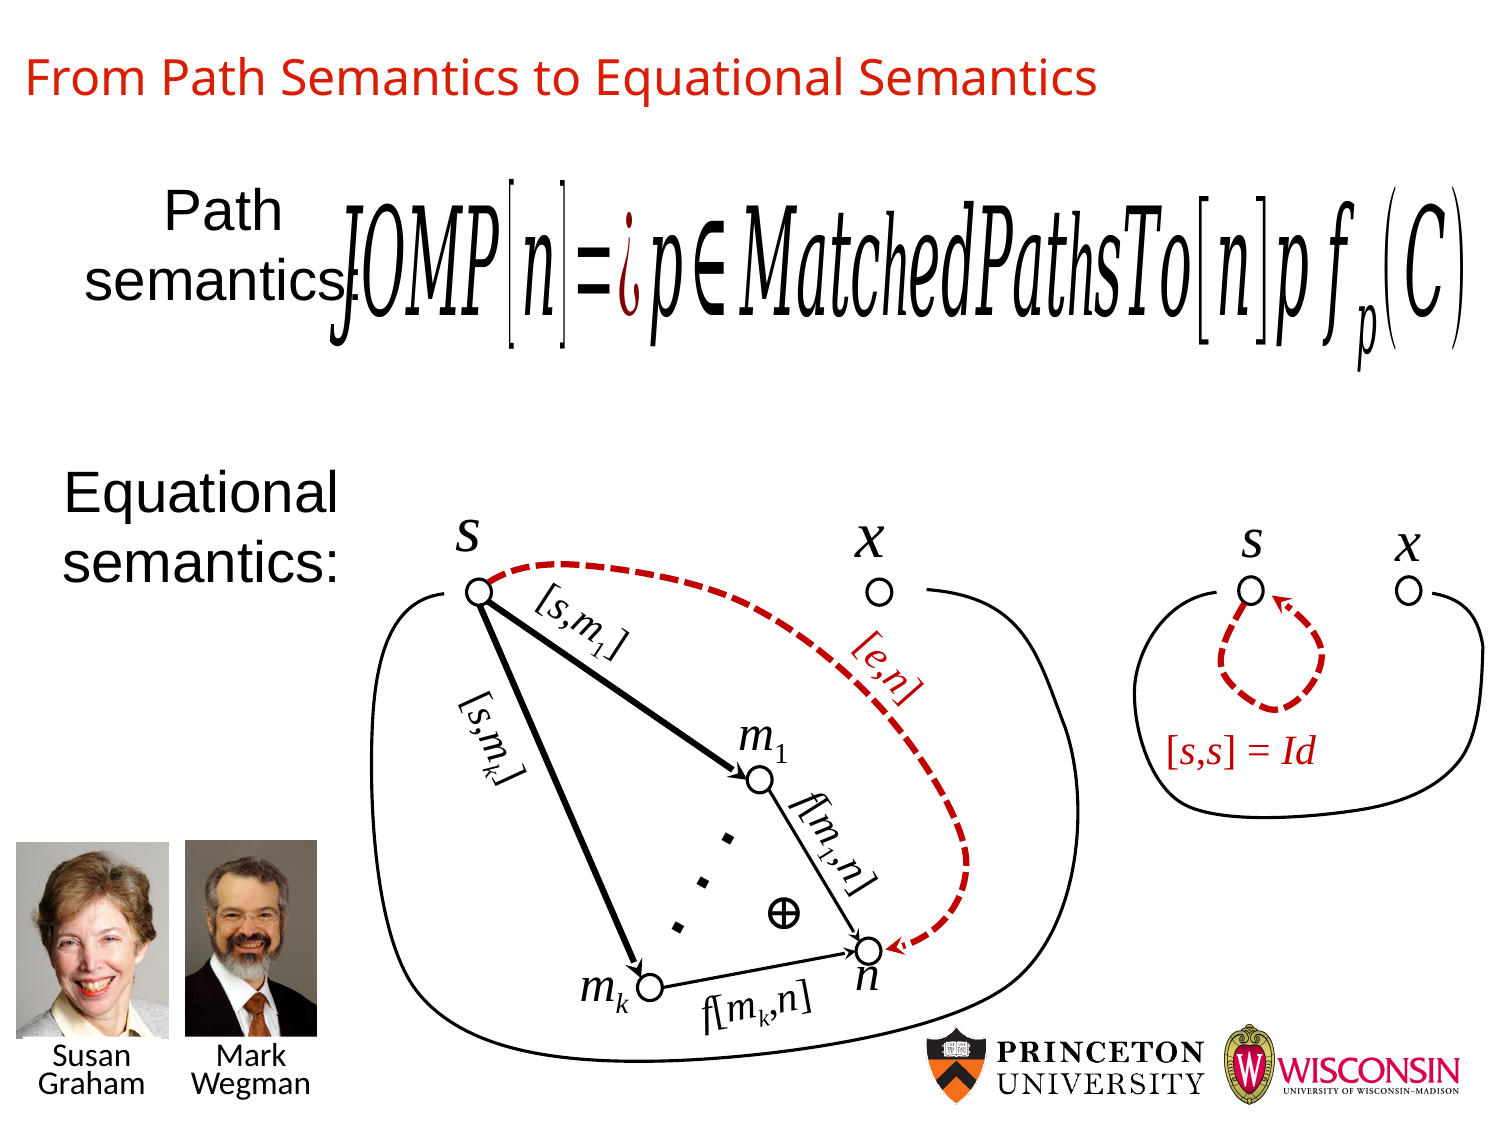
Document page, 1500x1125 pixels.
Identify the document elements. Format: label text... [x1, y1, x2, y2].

text_box Path semantics: [69, 165, 379, 320]
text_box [371, 477, 1079, 1062]
text_box Equational semantics: [47, 446, 357, 602]
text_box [16, 840, 328, 1109]
picture [924, 1024, 1205, 1105]
title From Path Semantics to Equational Semantics [9, 37, 1492, 175]
picture [1224, 1024, 1460, 1105]
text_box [1134, 491, 1484, 818]
